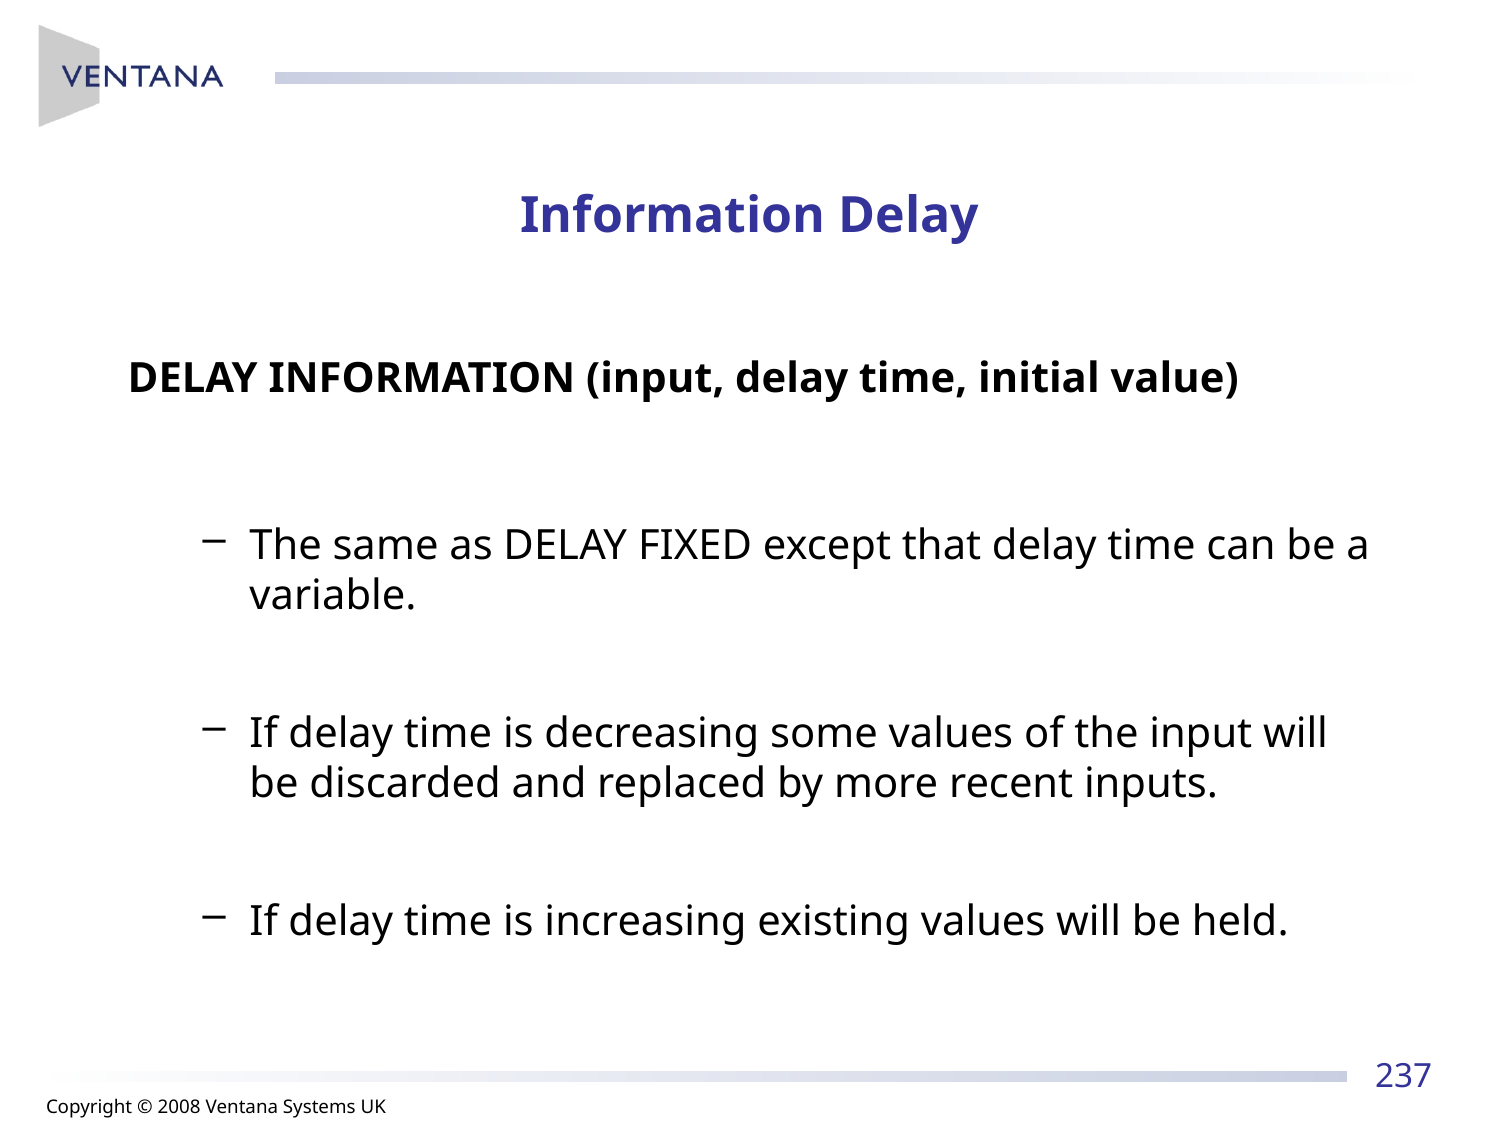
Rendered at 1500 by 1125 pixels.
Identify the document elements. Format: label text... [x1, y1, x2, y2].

list DELAY INFORMATION (input, delay time, initial value) The same as DELAY FIXED except that delay time can be a variable. If delay time is decreasing some values of the input will be discarded and replaced by more recent inputs. If delay time is increasing existing values will be held. [112, 343, 1388, 1019]
picture [0, 0, 275, 153]
title Information Delay [112, 137, 1388, 288]
